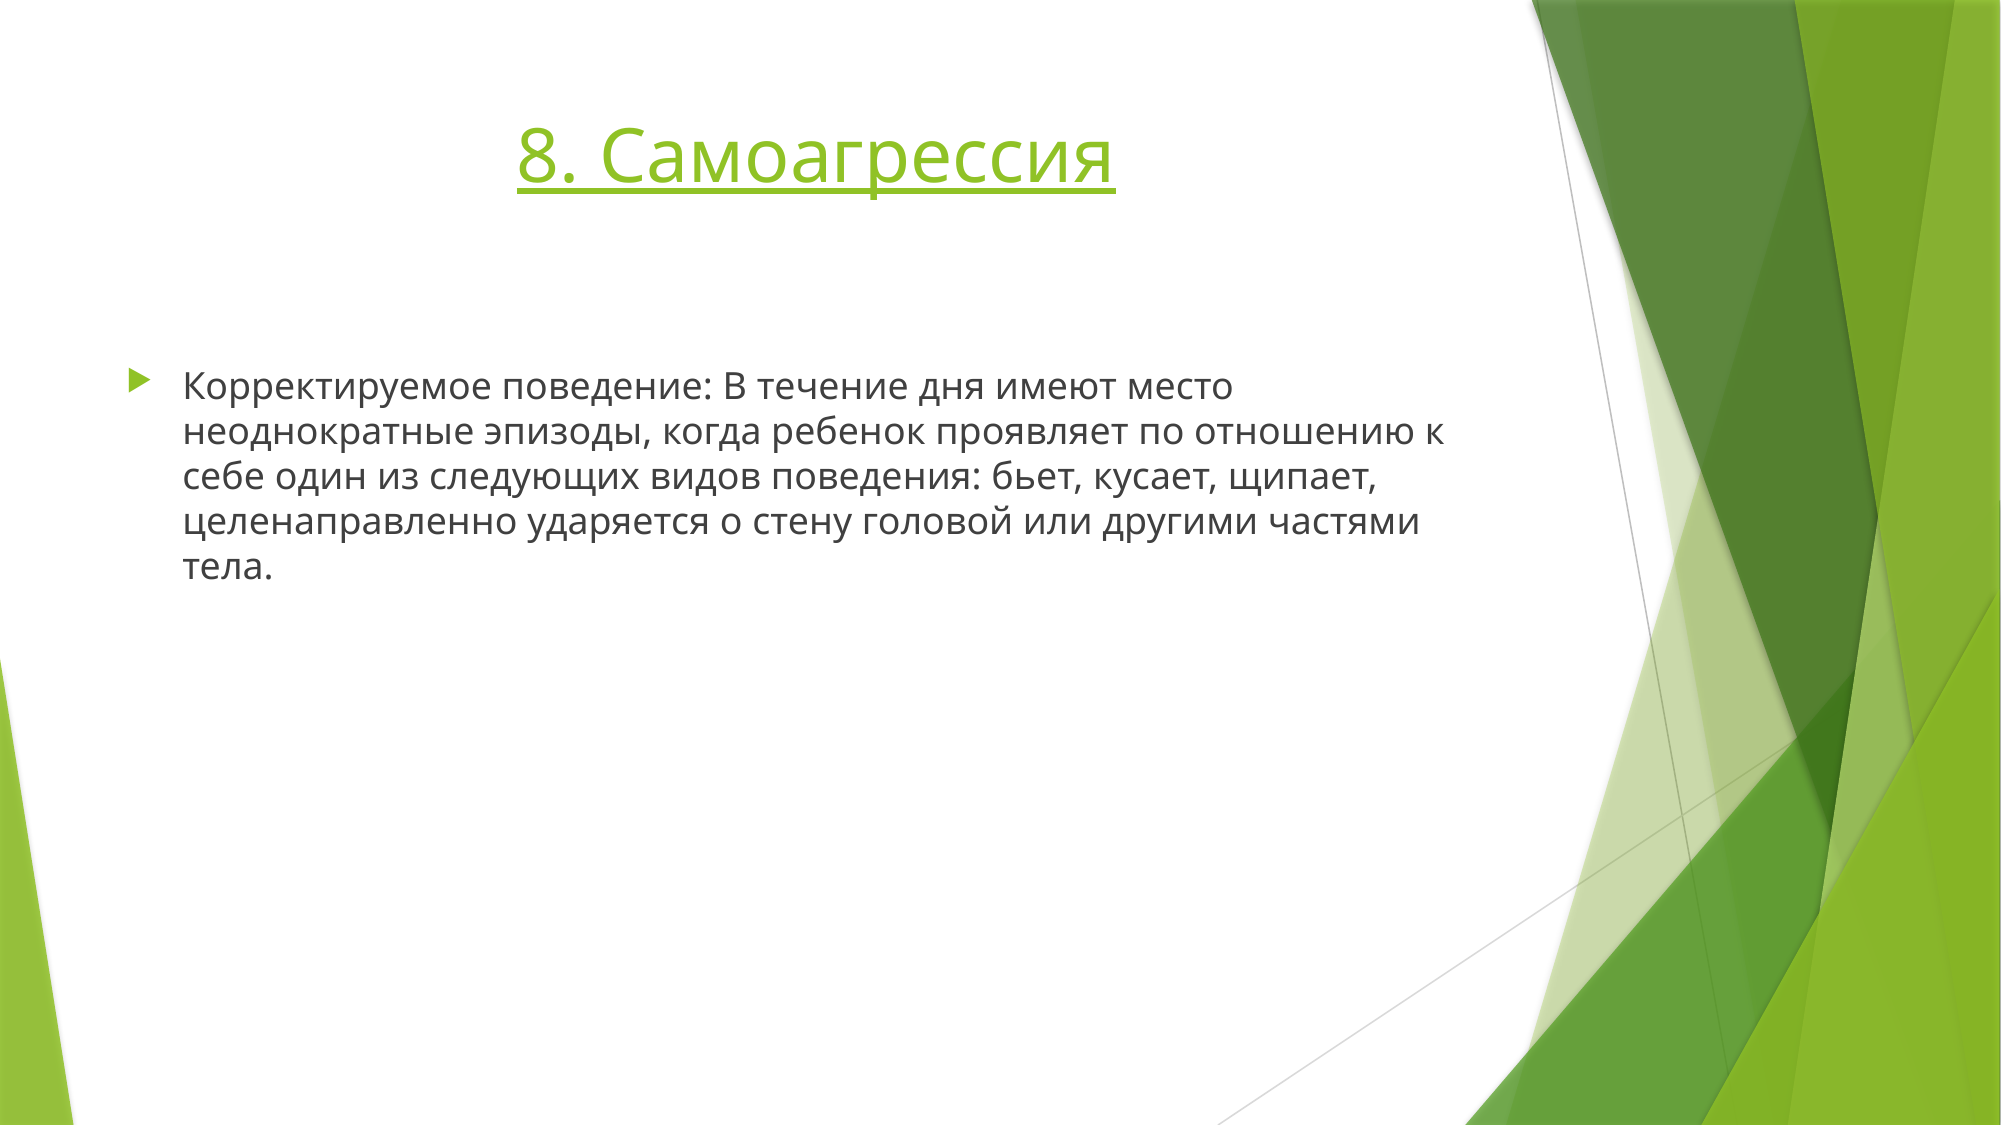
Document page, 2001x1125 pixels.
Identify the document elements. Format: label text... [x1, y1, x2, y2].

list Корректируемое поведение: В течение дня имеют место неоднократные эпизоды, когда ребенок проявляет по отношению к себе один из следующих видов поведения: бьет, кусает, щипает, целенаправленно ударяется о стену головой или другими частями тела. [111, 354, 1522, 992]
title 8. Самоагрессия [111, 99, 1522, 317]
